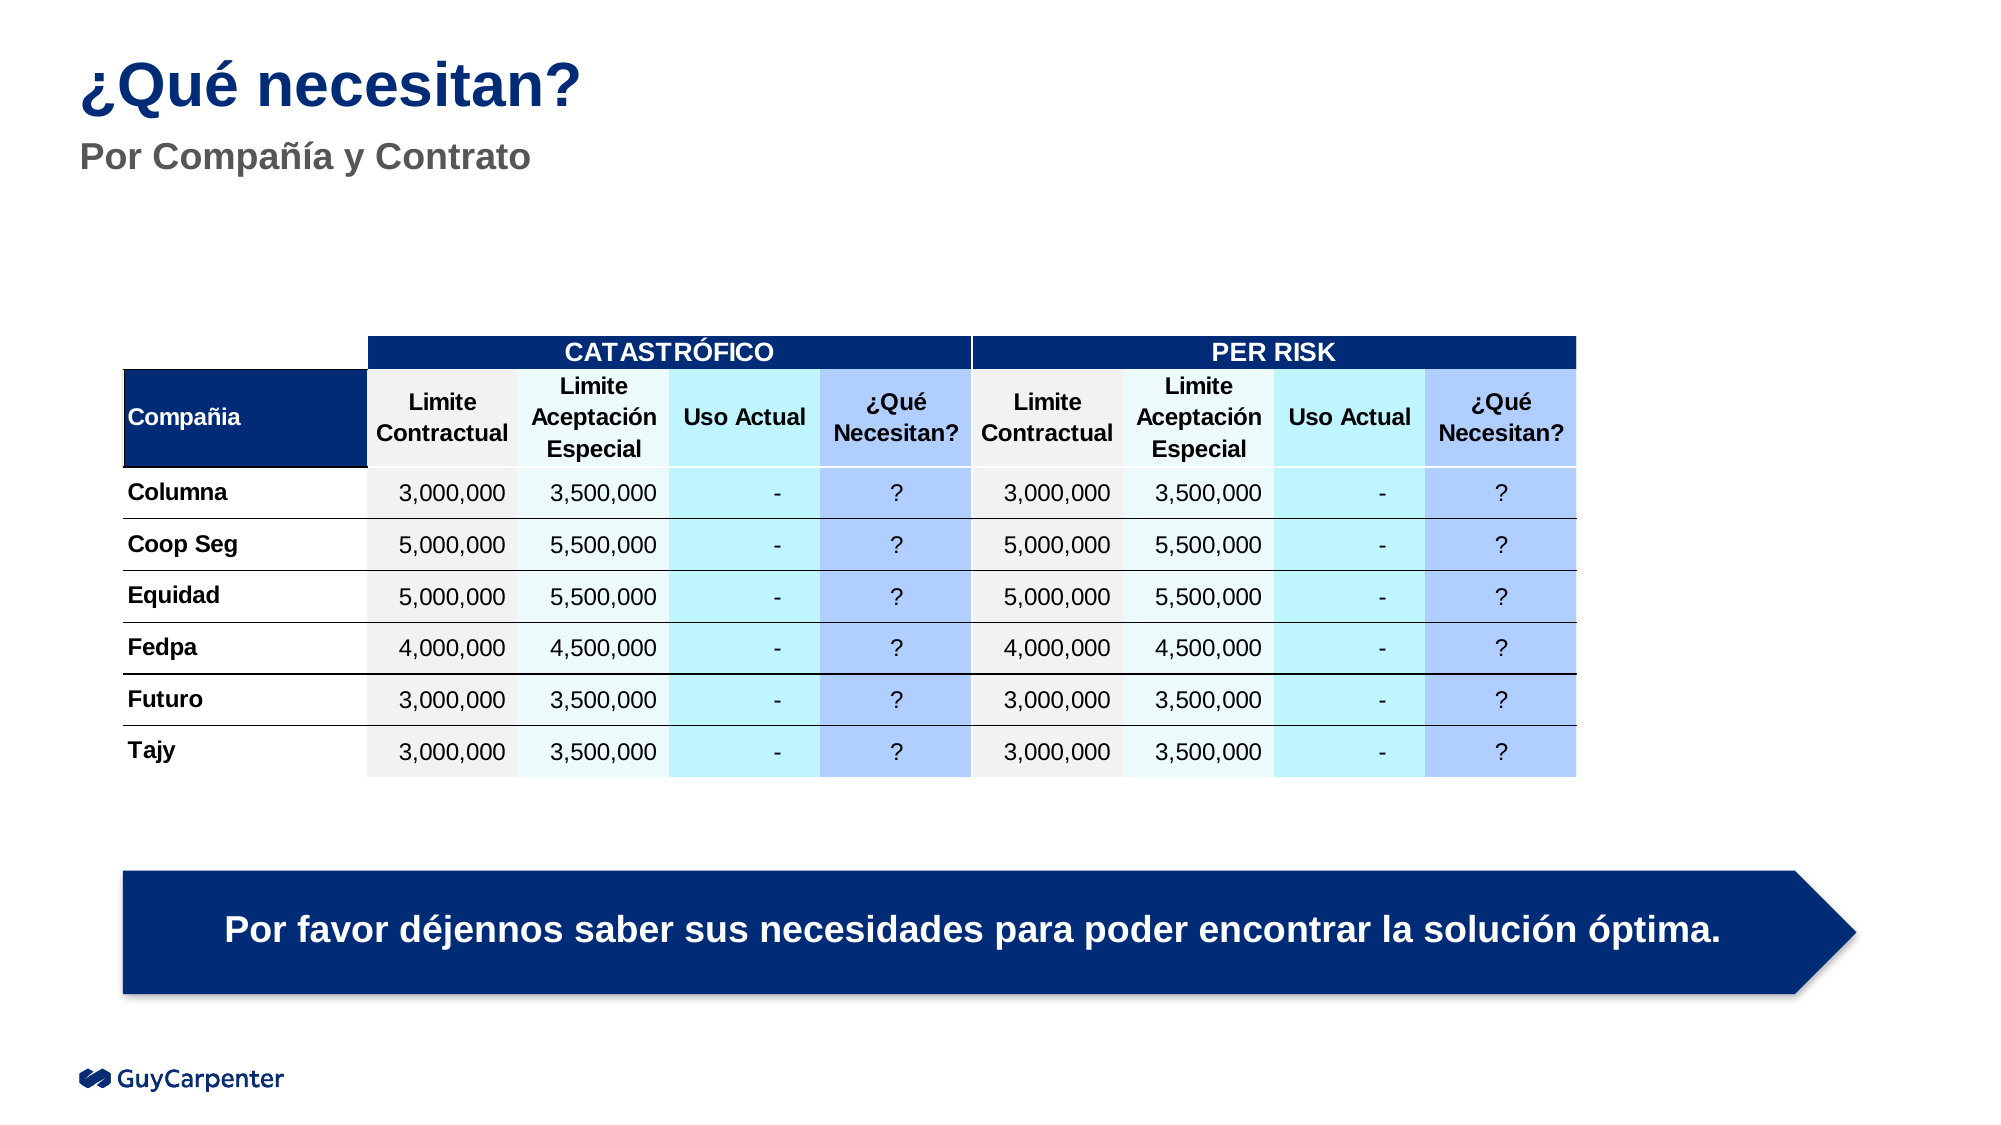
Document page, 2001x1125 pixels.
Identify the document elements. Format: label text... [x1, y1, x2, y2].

picture [122, 335, 1579, 779]
list Por Compañía y Contrato [79, 132, 1922, 185]
picture [79, 1068, 284, 1092]
text_box [122, 869, 1857, 995]
text_box Por favor déjennos saber sus necesidades para poder encontrar la solución óptima. [209, 897, 1749, 957]
title ¿Qué necesitan? [79, 58, 1921, 132]
